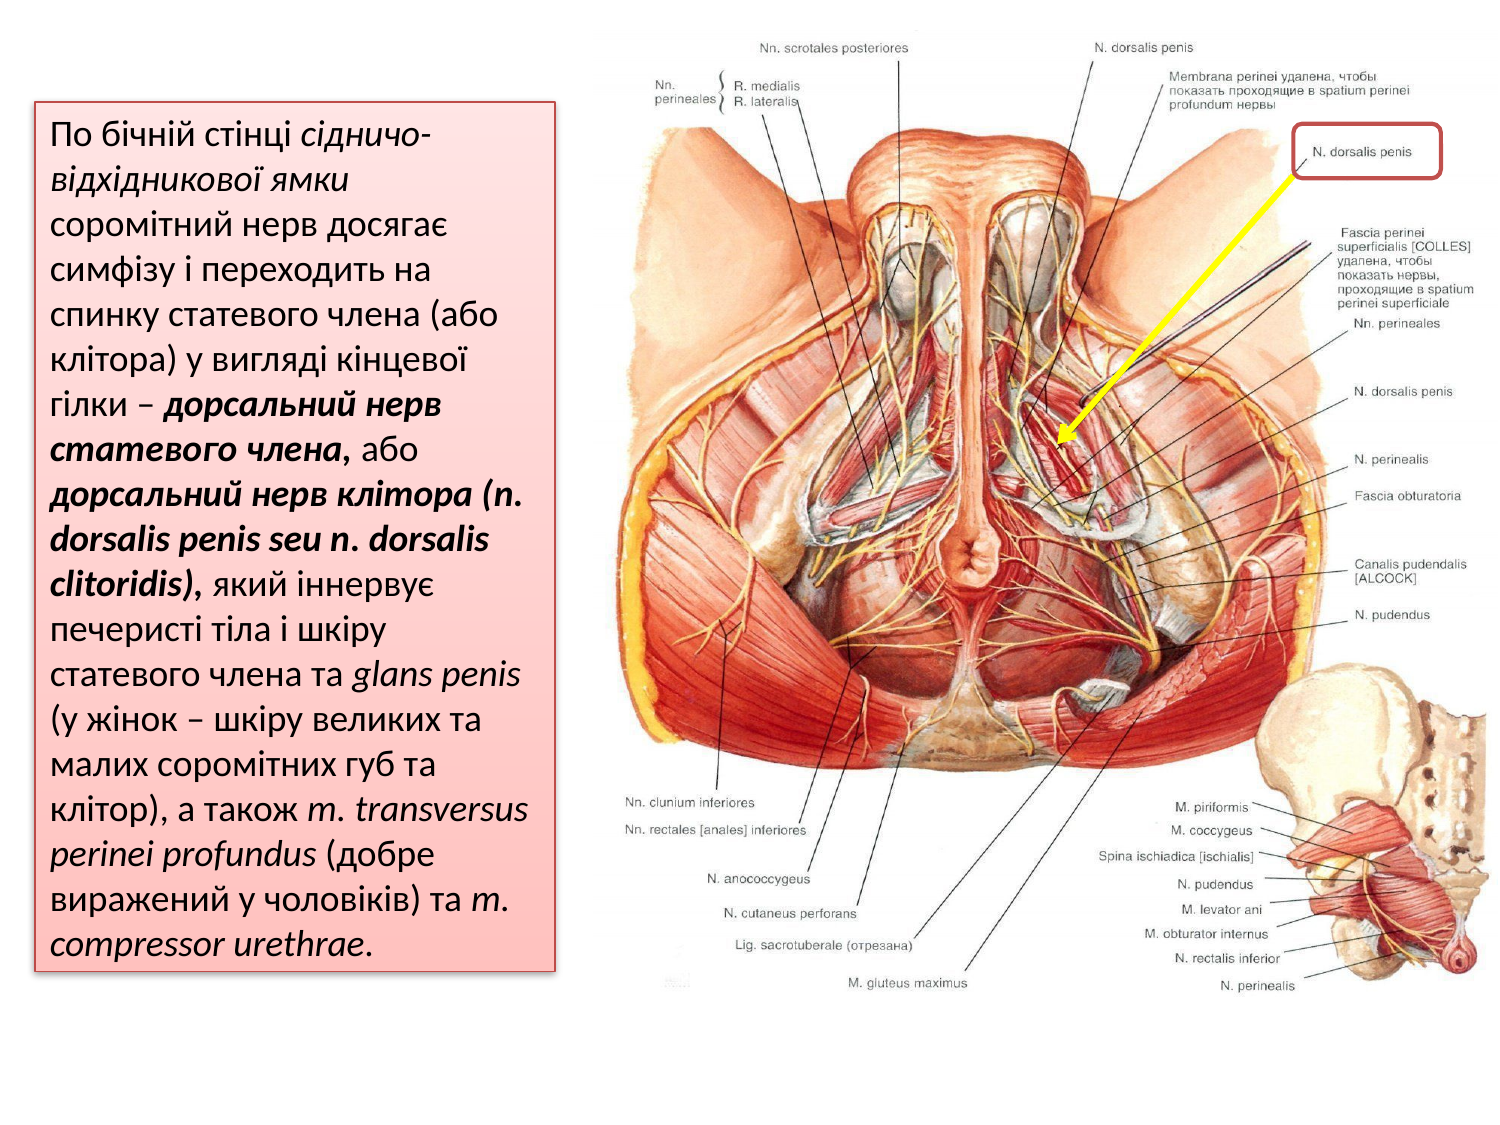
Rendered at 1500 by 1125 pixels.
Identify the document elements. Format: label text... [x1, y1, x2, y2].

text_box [1056, 175, 1294, 445]
text_box По бічній стінці сідничо-відхідникової ямки соромітний нерв досягає симфізу і переходить на спинку статевого члена (або клітора) у вигляді кінцевої гілки – дорсальний нерв статевого члена, або дорсальний нерв клітора (n. dorsalis penis seu n. dorsalis clitoridis), який іннервує печеристі тіла і шкіру статевого члена та glans penis (у жінок – шкіру великих та малих соромітних губ тa клітор), а також m. transversus perinei profundus (добре виражений у чоловіків) та m. compressor urethrae. [34, 101, 556, 972]
picture [593, 30, 1498, 1002]
